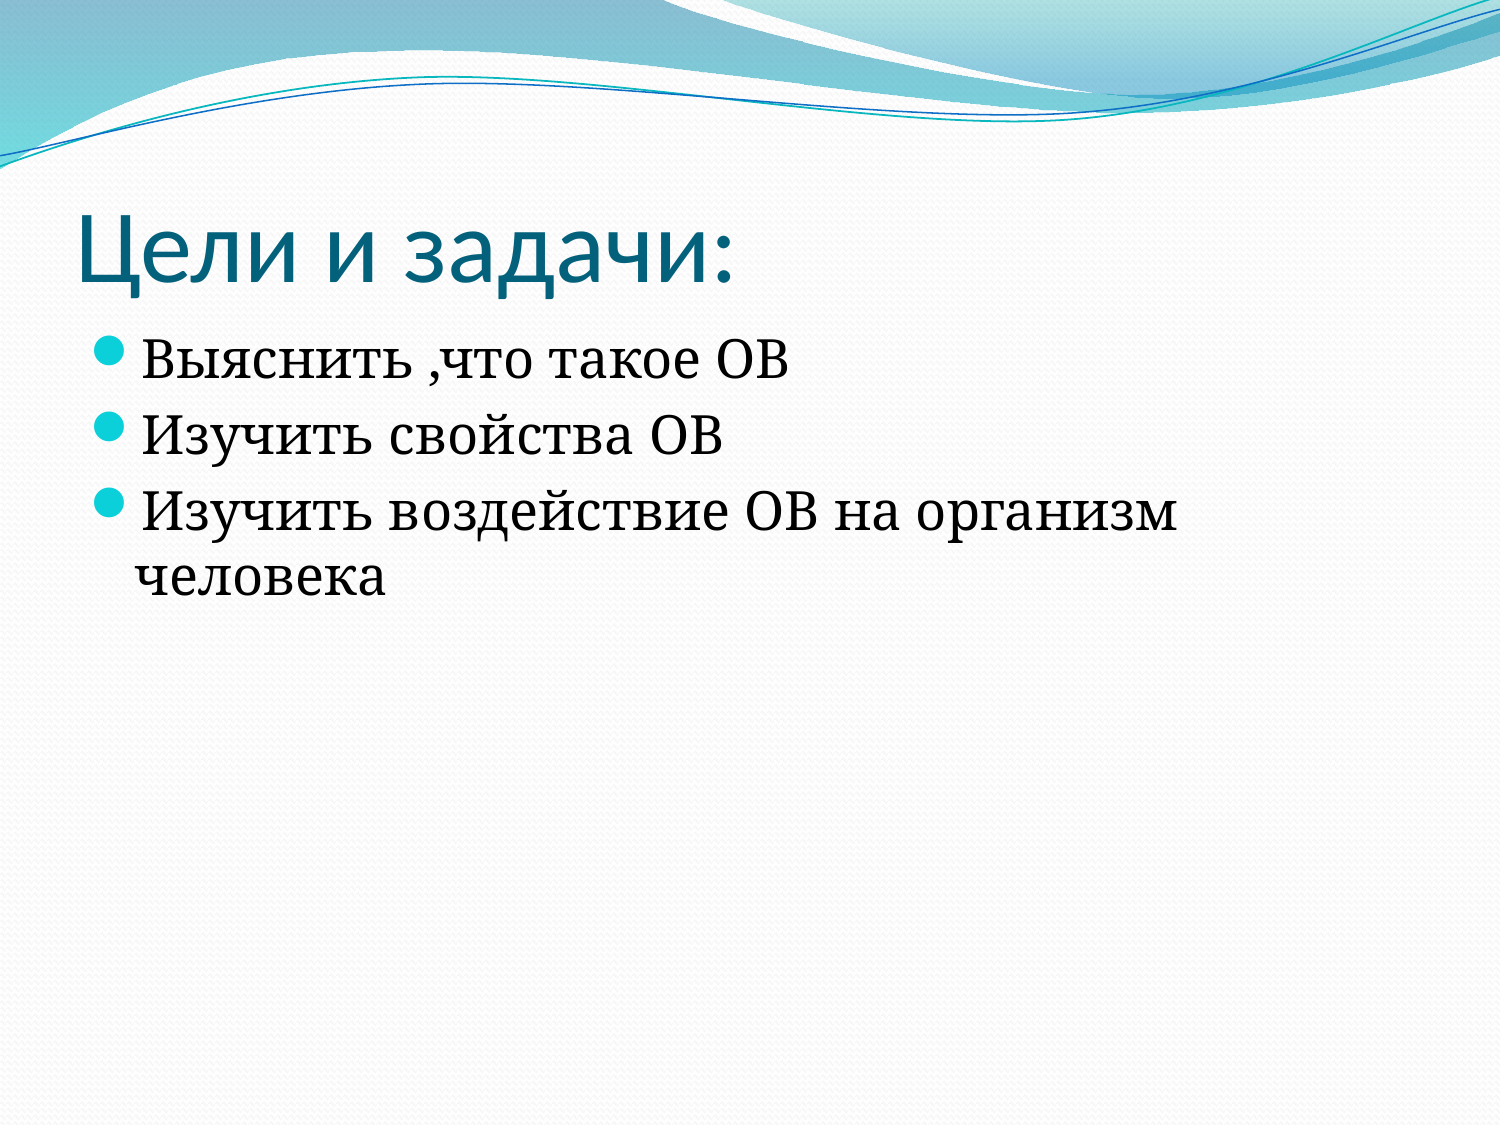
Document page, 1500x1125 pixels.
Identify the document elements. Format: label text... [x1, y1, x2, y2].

title Цели и задачи: [75, 115, 1425, 303]
list Выяснить ,что такое ОВ Изучить свойства ОВ Изучить воздействие ОВ на организм человека [75, 317, 1425, 1038]
